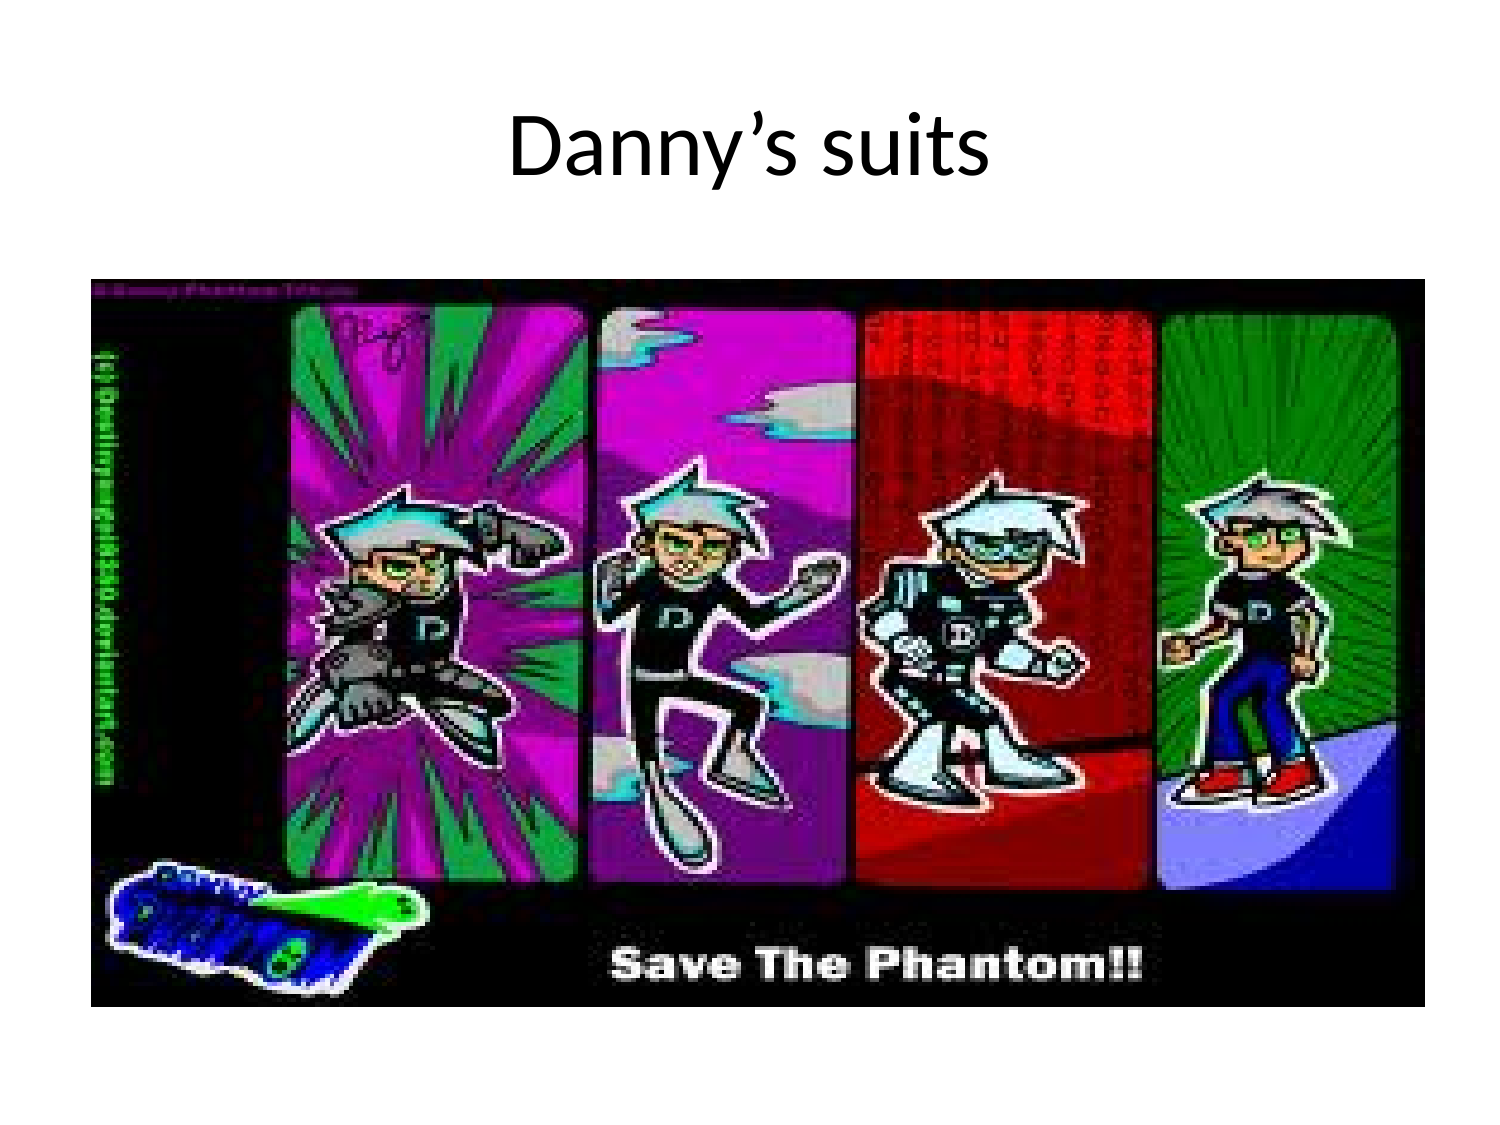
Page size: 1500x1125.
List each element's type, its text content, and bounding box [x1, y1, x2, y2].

title Danny’s suits [75, 45, 1425, 233]
picture [91, 279, 1426, 1008]
